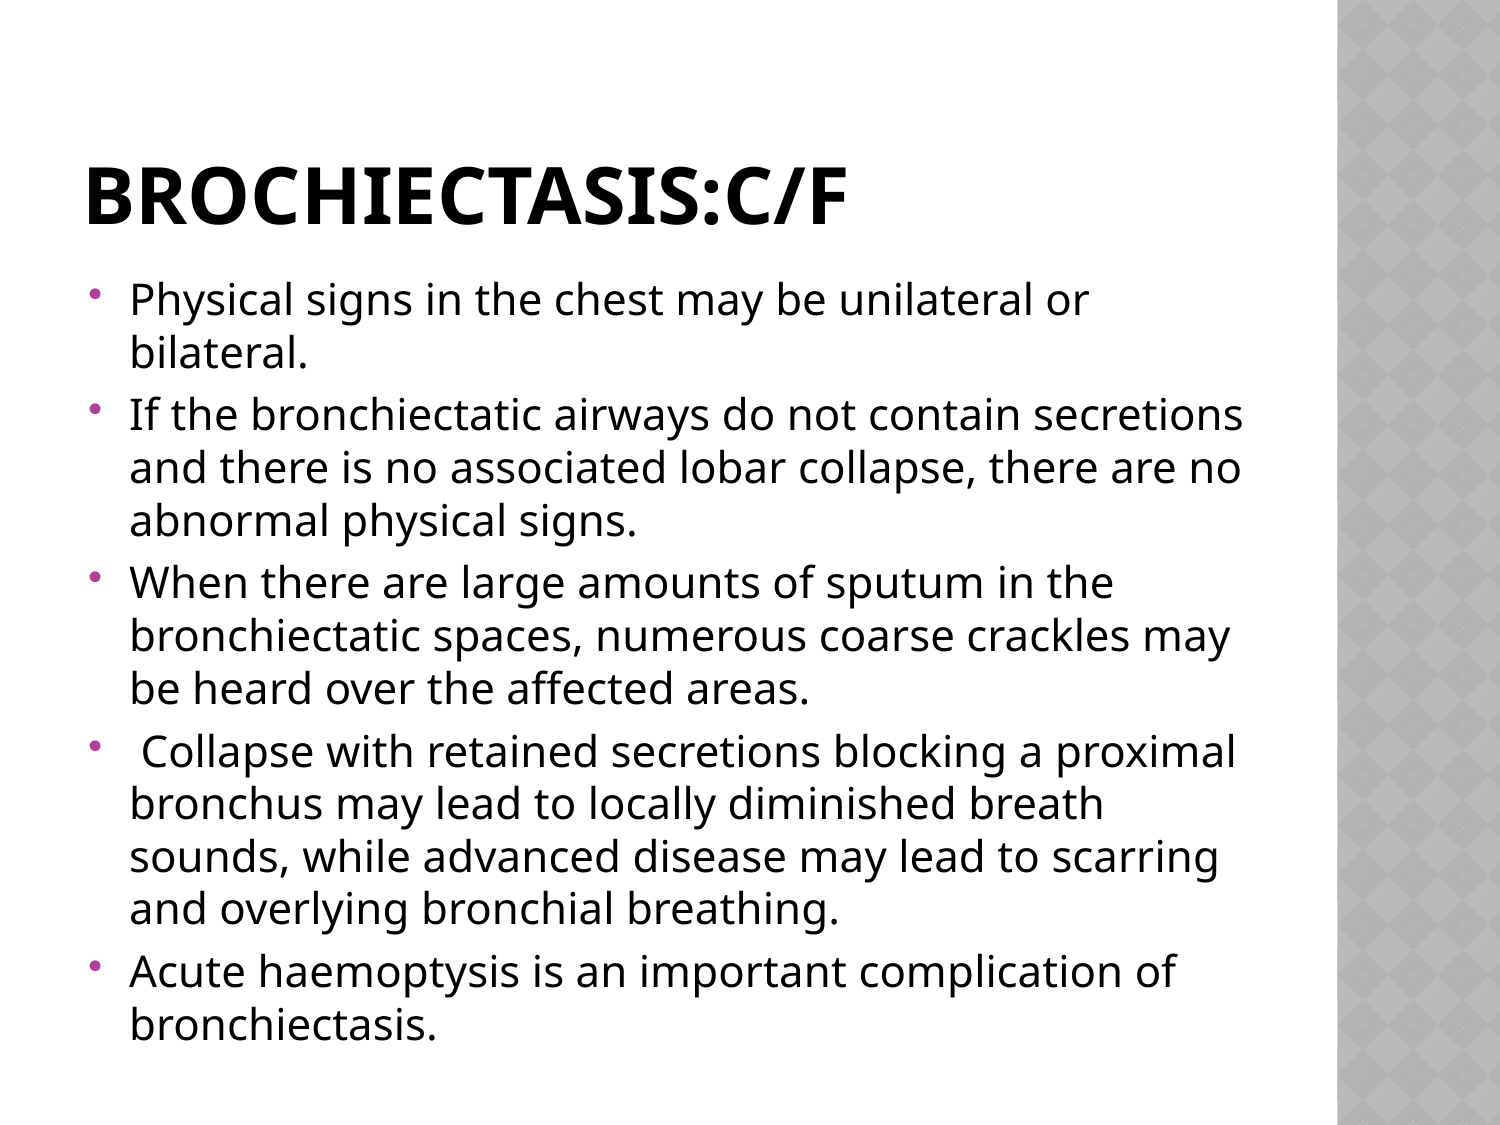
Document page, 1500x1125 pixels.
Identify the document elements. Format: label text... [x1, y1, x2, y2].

list Physical signs in the chest may be unilateral or bilateral. If the bronchiectatic airways do not contain secretions and there is no associated lobar collapse, there are no abnormal physical signs. When there are large amounts of sputum in the bronchiectatic spaces, numerous coarse crackles may be heard over the affected areas. Collapse with retained secretions blocking a proximal bronchus may lead to locally diminished breath sounds, while advanced disease may lead to scarring and overlying bronchial breathing. Acute haemoptysis is an important complication of bronchiectasis. [75, 264, 1263, 1059]
title Brochiectasis:c/f [75, 52, 1263, 240]
